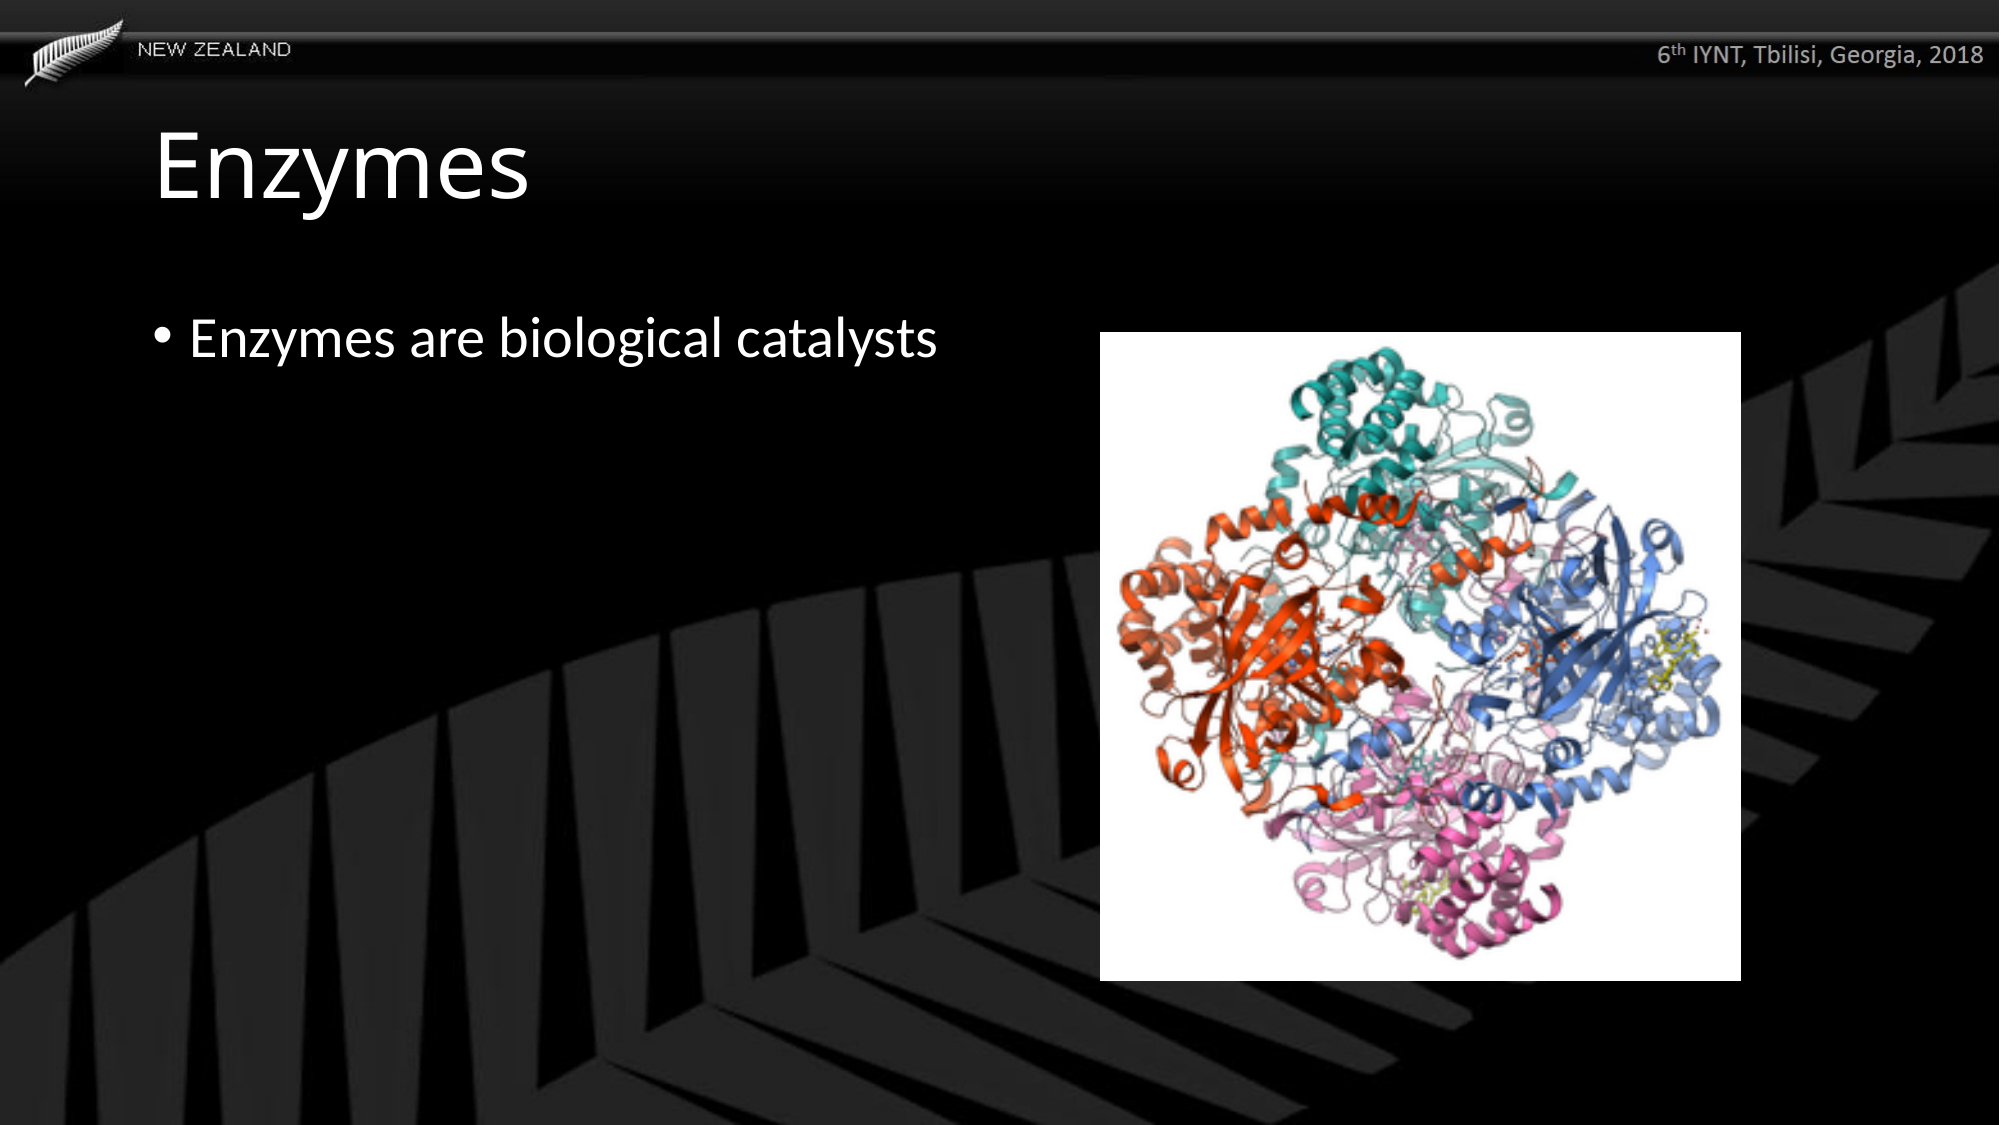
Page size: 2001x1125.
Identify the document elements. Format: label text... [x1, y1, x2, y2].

list Enzymes are biological catalysts [137, 299, 1863, 1014]
picture [0, 0, 2001, 1125]
title Enzymes [137, 59, 1863, 278]
